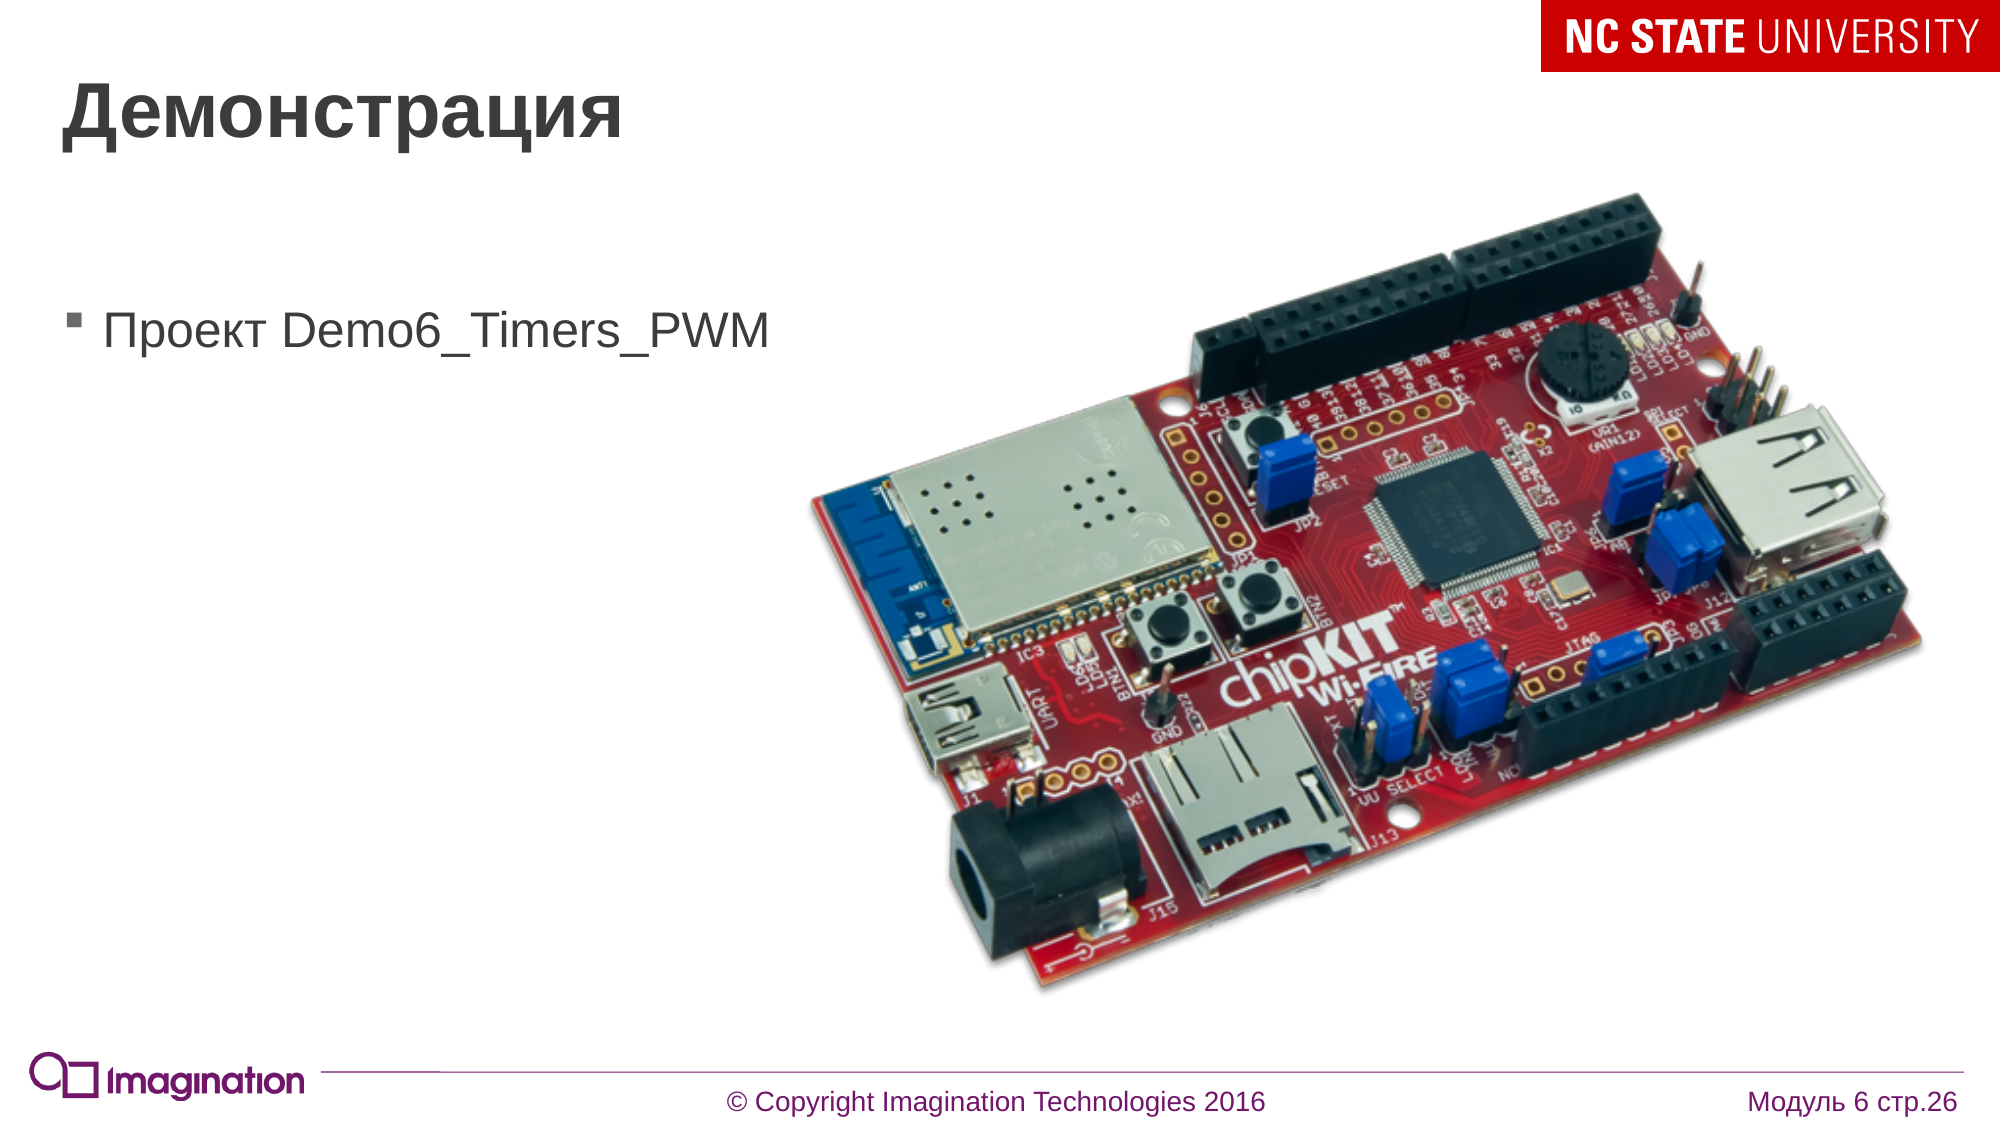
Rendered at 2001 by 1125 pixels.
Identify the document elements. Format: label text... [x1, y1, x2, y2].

picture [790, 176, 1965, 1028]
list Проект Demo6_Timers_PWM [63, 220, 779, 1071]
picture [1541, 0, 2000, 72]
title Демонстрация [63, 74, 1965, 146]
picture [29, 1051, 304, 1101]
